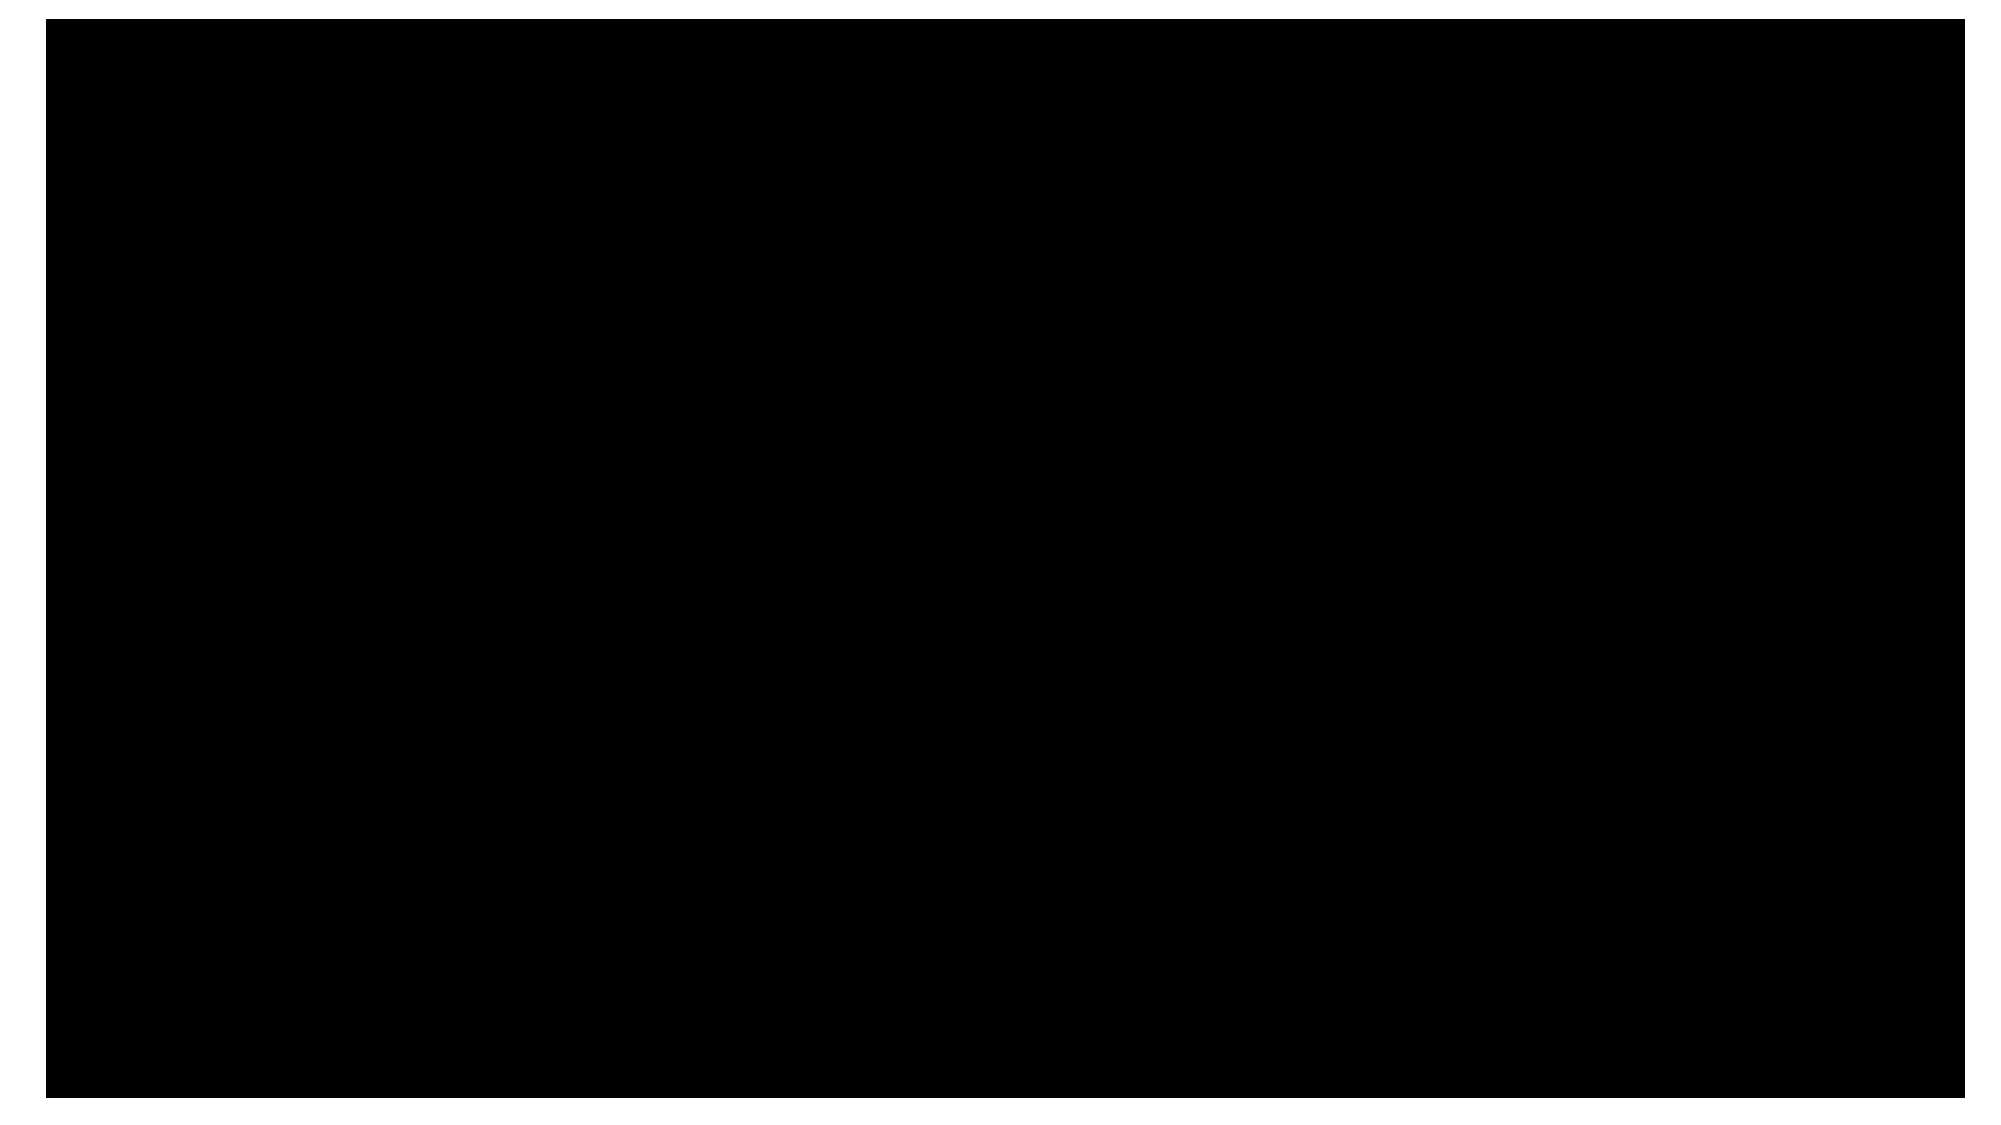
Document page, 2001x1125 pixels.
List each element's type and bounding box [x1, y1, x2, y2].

list [45, 18, 1966, 1099]
